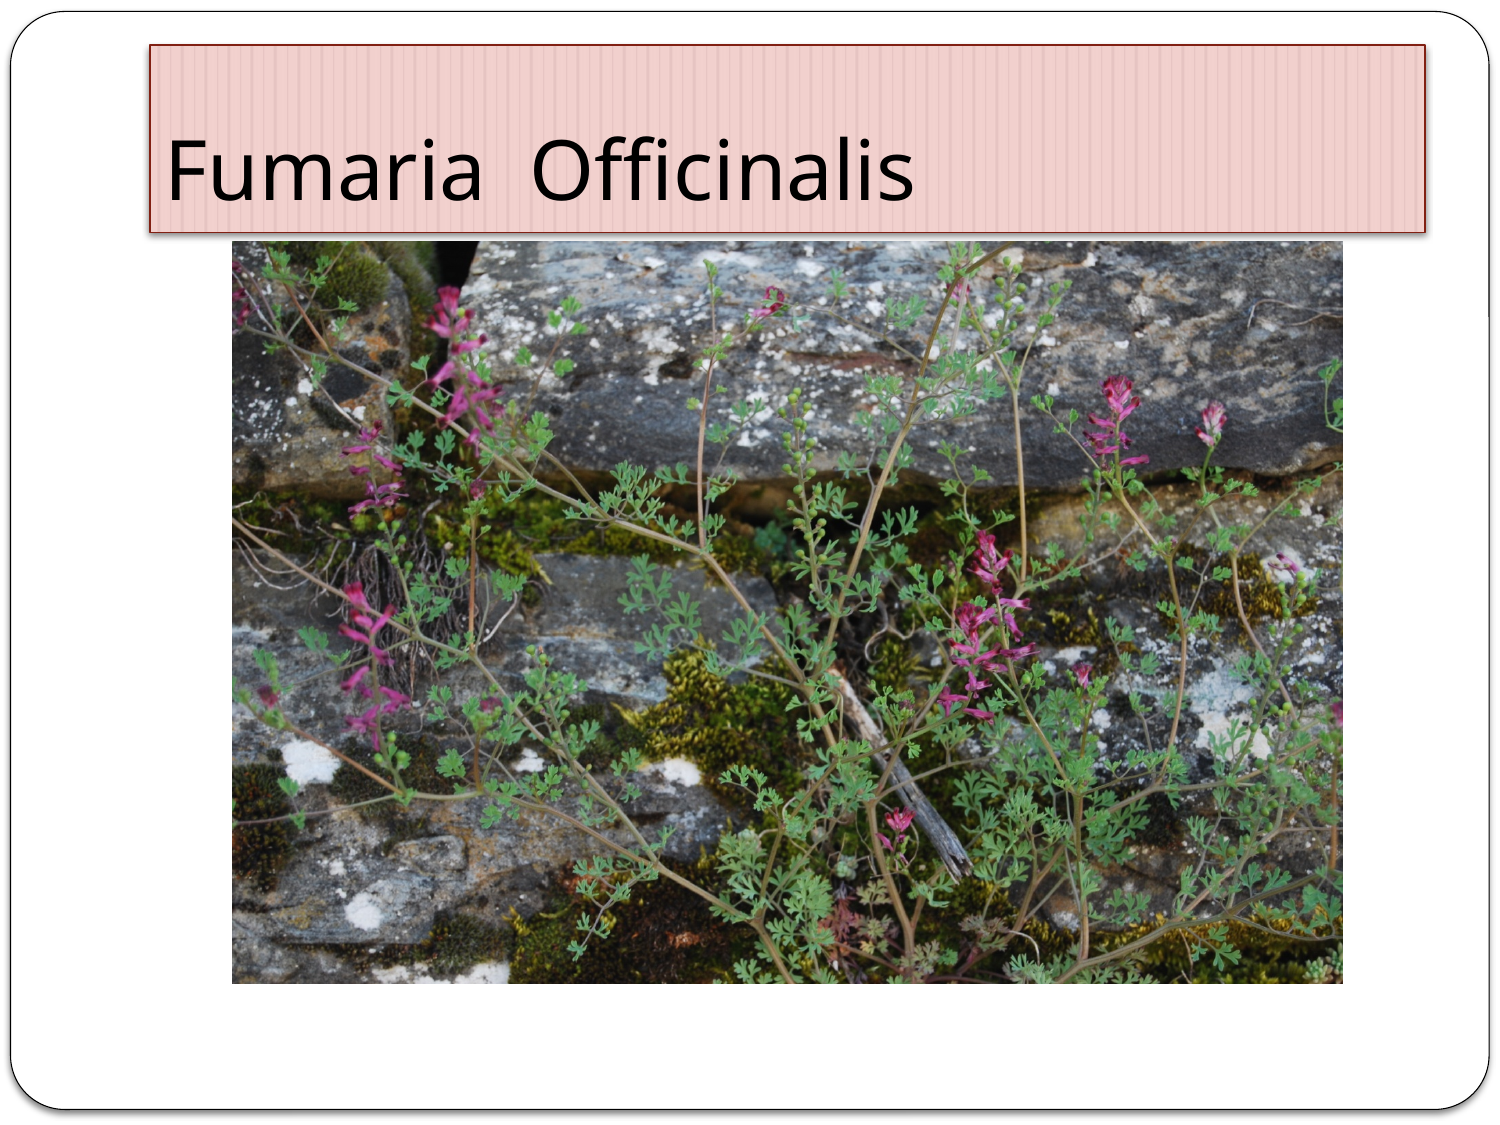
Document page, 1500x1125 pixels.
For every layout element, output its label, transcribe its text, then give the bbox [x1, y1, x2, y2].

title Fumaria Officinalis [149, 44, 1426, 233]
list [232, 240, 1343, 984]
